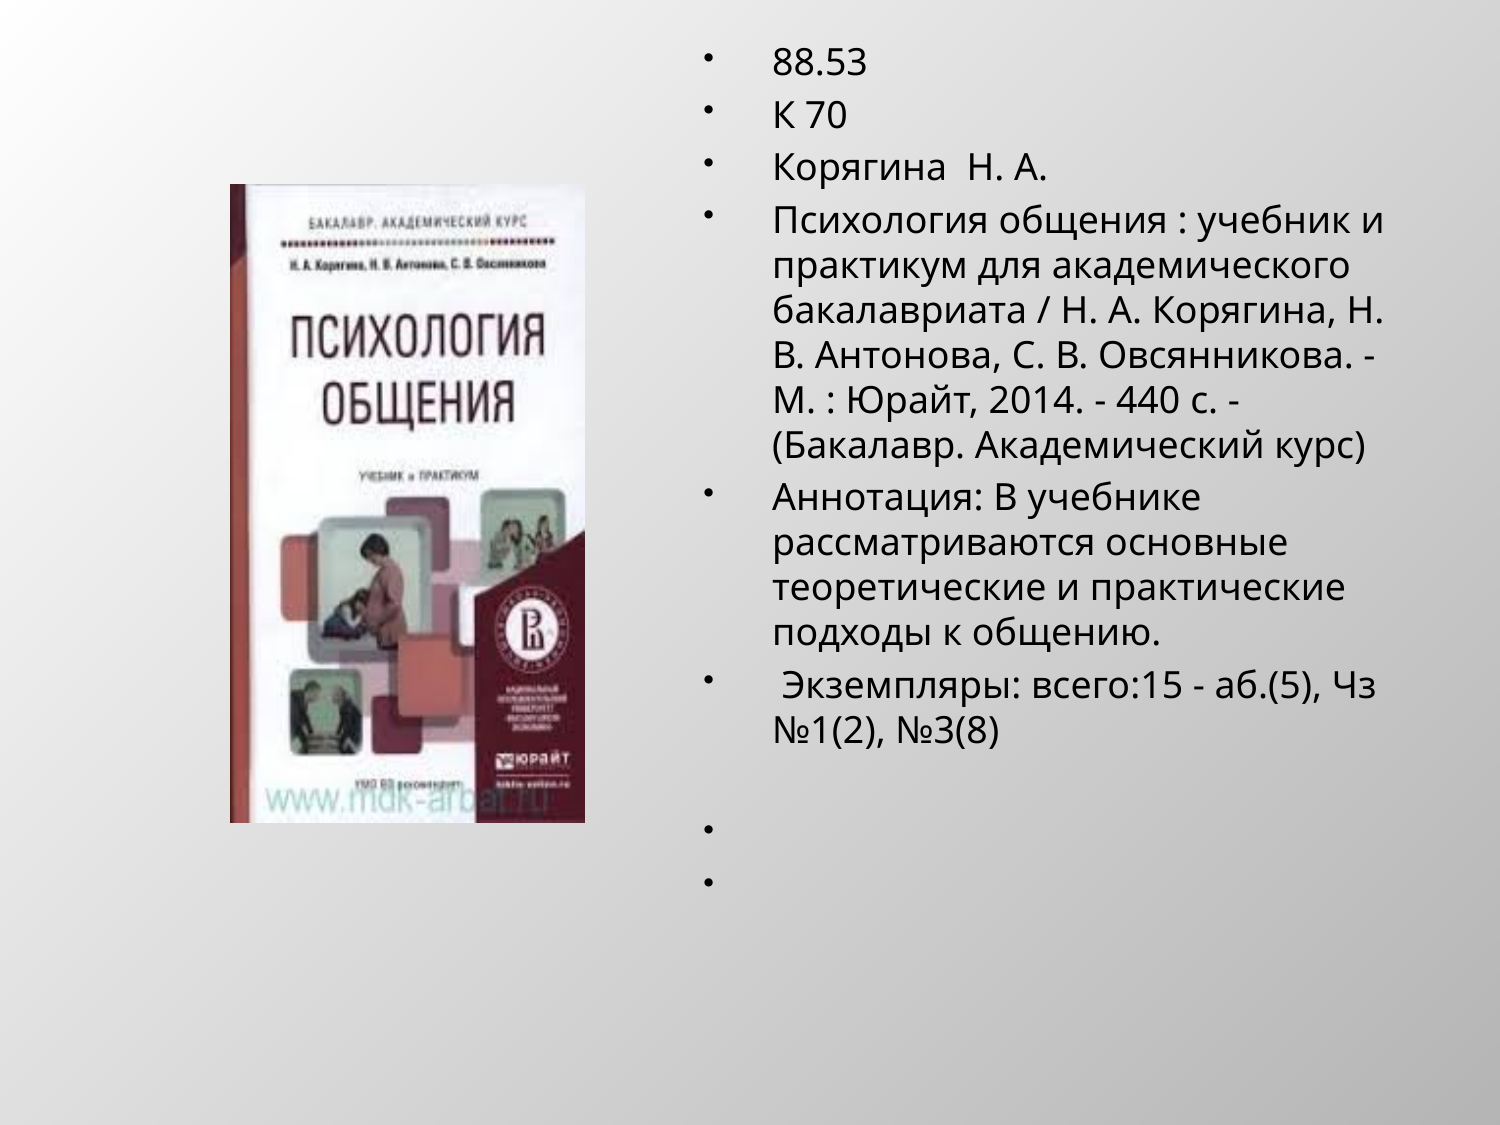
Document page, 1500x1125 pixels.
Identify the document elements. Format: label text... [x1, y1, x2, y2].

list 88.53 К 70 Корягина Н. А. Психология общения : учебник и практикум для академического бакалавриата / Н. А. Корягина, Н. В. Антонова, С. В. Овсянникова. - М. : Юрайт, 2014. - 440 с. - (Бакалавр. Академический курс) Аннотация: В учебнике рассматриваются основные теоретические и практические подходы к общению. Экземпляры: всего:15 - аб.(5), Чз №1(2), №3(8) [667, 30, 1425, 1035]
picture [229, 184, 585, 823]
